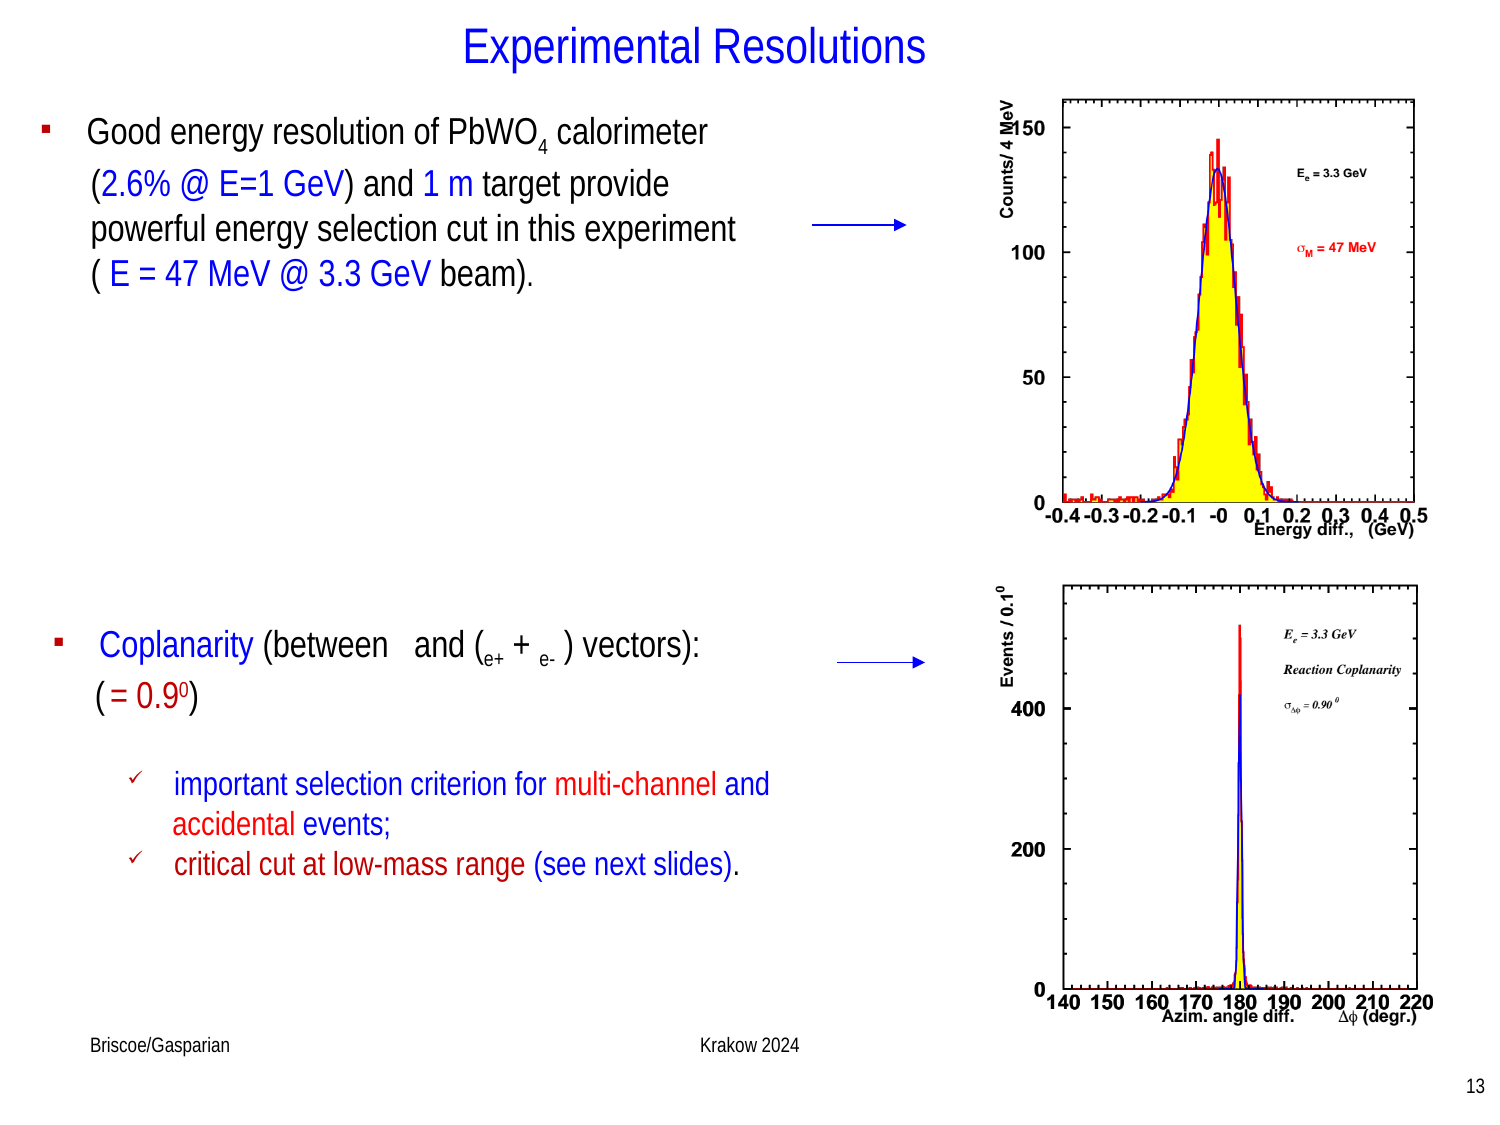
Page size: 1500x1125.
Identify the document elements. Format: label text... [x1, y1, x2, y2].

footer Krakow 2024 [512, 1024, 988, 1103]
picture [962, 49, 1466, 1038]
title Experimental Resolutions [112, 0, 1277, 88]
slide_number Briscoe/Gasparian [74, 1024, 426, 1103]
slide_number 13 [1162, 1065, 1500, 1125]
